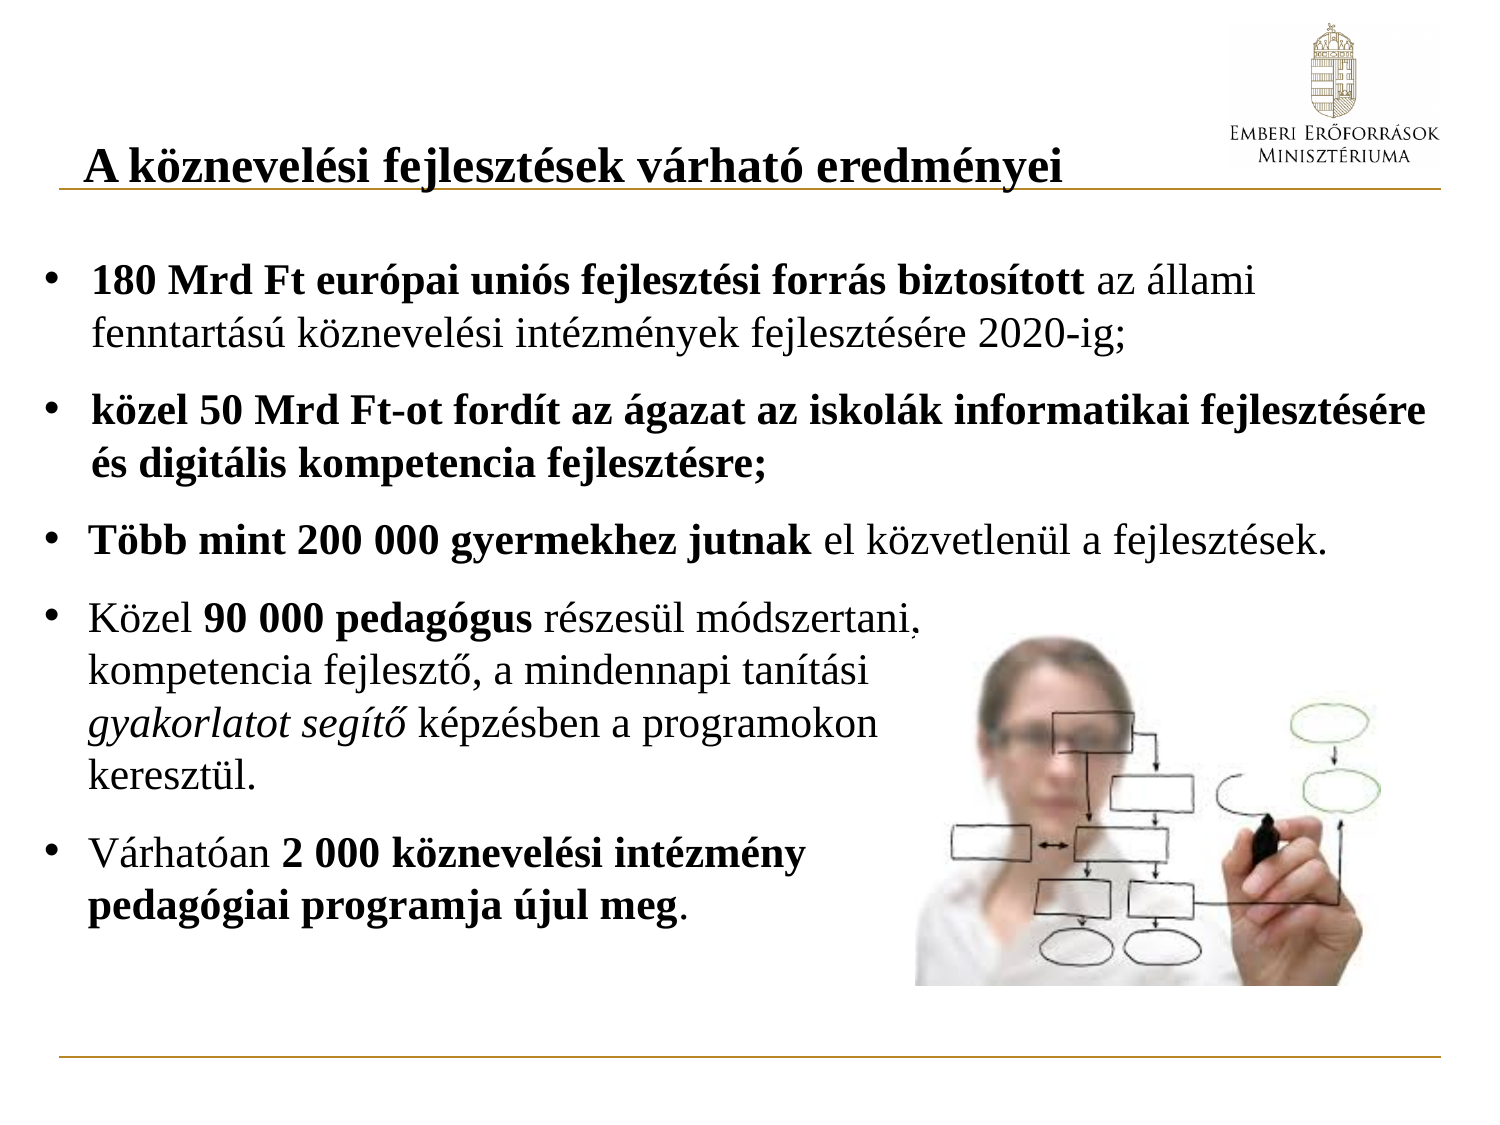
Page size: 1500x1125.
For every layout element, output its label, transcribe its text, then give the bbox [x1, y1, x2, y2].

picture [915, 633, 1381, 986]
picture [1228, 23, 1440, 167]
text_box 180 Mrd Ft európai uniós fejlesztési forrás biztosított az állami fenntartású köznevelési intézmények fejlesztésére 2020-ig; közel 50 Mrd Ft-ot fordít az ágazat az iskolák informatikai fejlesztésére és digitális kompetencia fejlesztésre; Több mint 200 000 gyermekhez jutnak el közvetlenül a fejlesztések. Közel 90 000 pedagógus részesül módszertani, kompetencia fejlesztő, a mindennapi tanítási gyakorlatot segítő képzésben a programokon keresztül. Várhatóan 2 000 köznevelési intézmény pedagógiai programja újul meg. [29, 243, 1471, 1125]
text_box A köznevelési fejlesztések várható eredményei [68, 125, 1080, 201]
